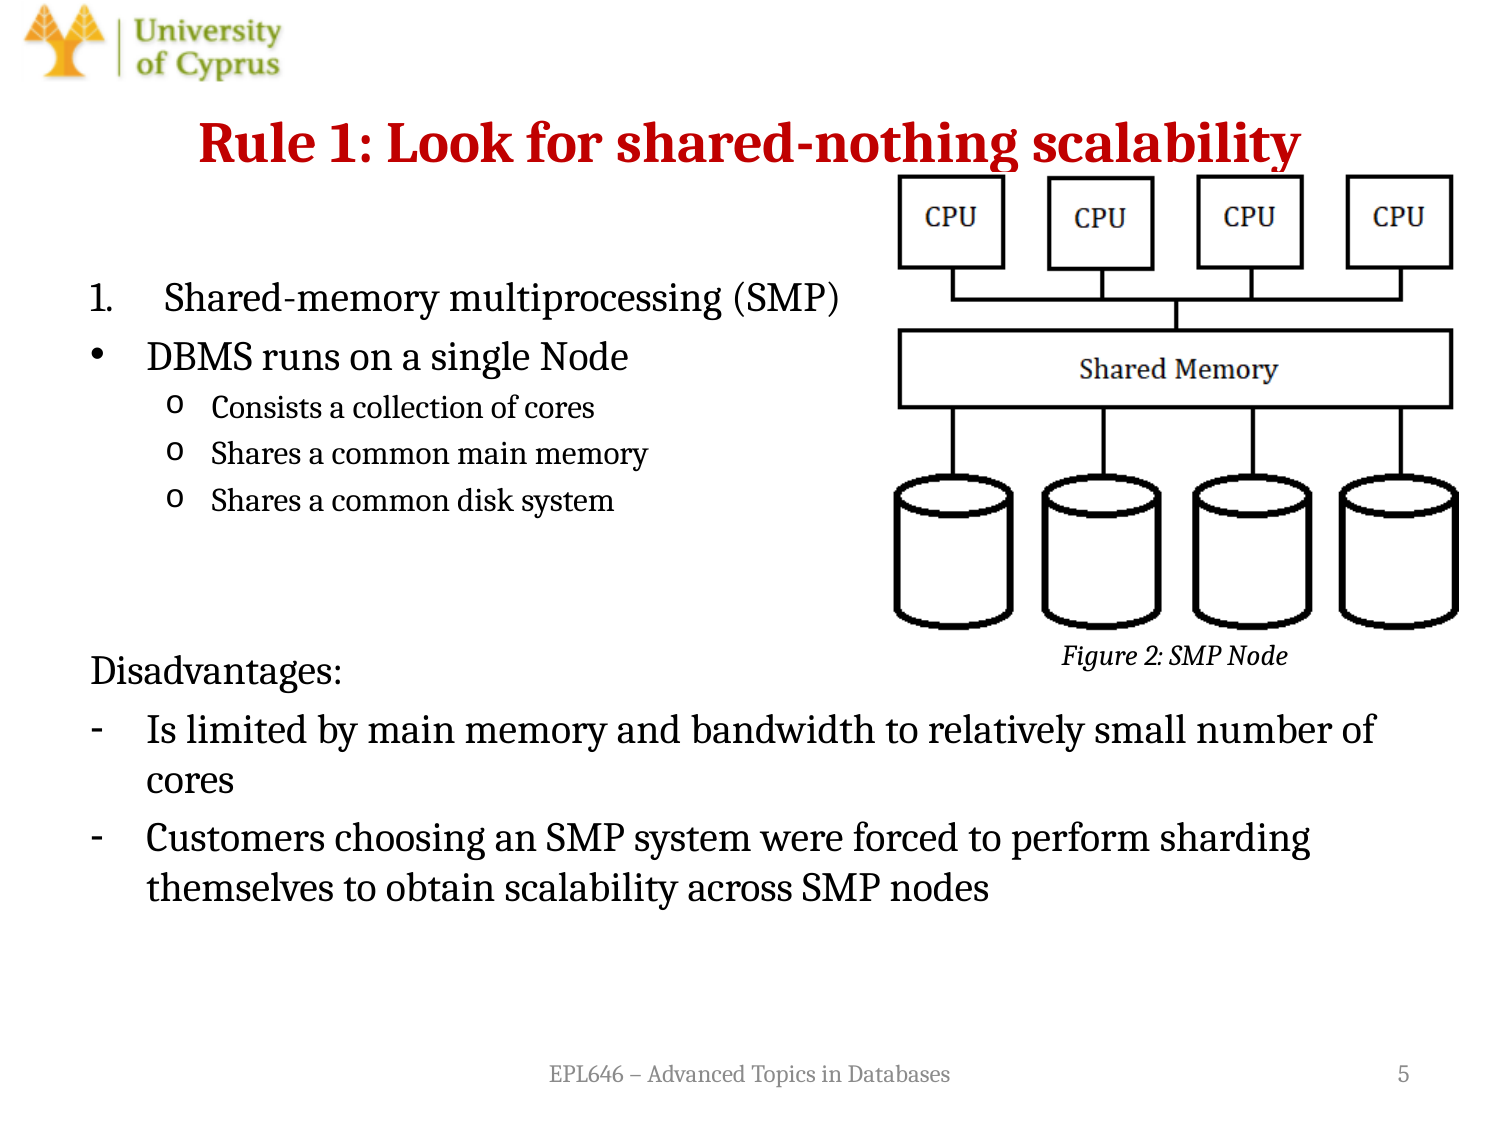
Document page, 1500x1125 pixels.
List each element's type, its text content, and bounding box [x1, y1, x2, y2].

text_box Figure 2: SMP Node [891, 639, 1459, 686]
footer EPL646 – Advanced Topics in Databases [512, 1042, 988, 1103]
slide_number 5 [1074, 1042, 1425, 1103]
picture [0, 0, 287, 88]
picture [891, 172, 1459, 633]
list Shared-memory multiprocessing (SMP) DBMS runs on a single Node Consists a collection of cores Shares a common main memory Shares a common disk system Disadvantages: Is limited by main memory and bandwidth to relatively small number of cores Customers choosing an SMP system were forced to perform sharding themselves to obtain scalability across SMP nodes [75, 262, 1425, 1005]
title Rule 1: Look for shared-nothing scalability [75, 45, 1425, 233]
